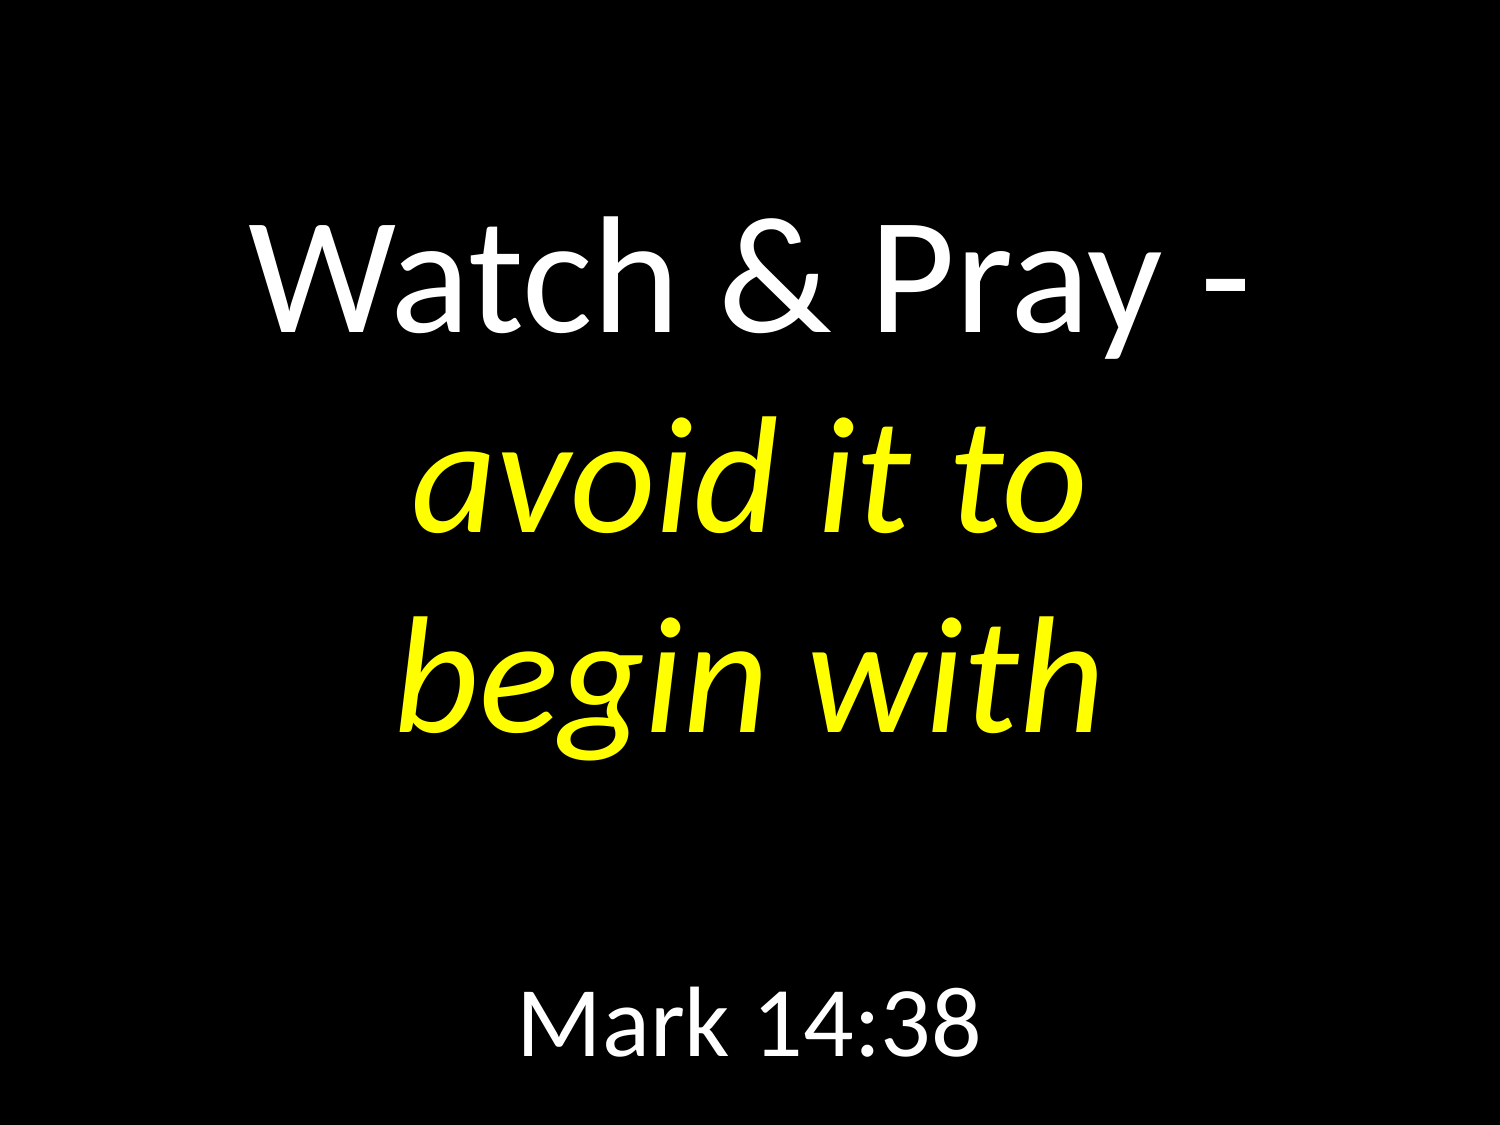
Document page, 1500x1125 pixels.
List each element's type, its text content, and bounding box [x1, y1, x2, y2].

subtitle Mark 14:38 [0, 949, 1500, 1125]
title Watch & Pray - avoid it to begin with [112, 0, 1388, 932]
